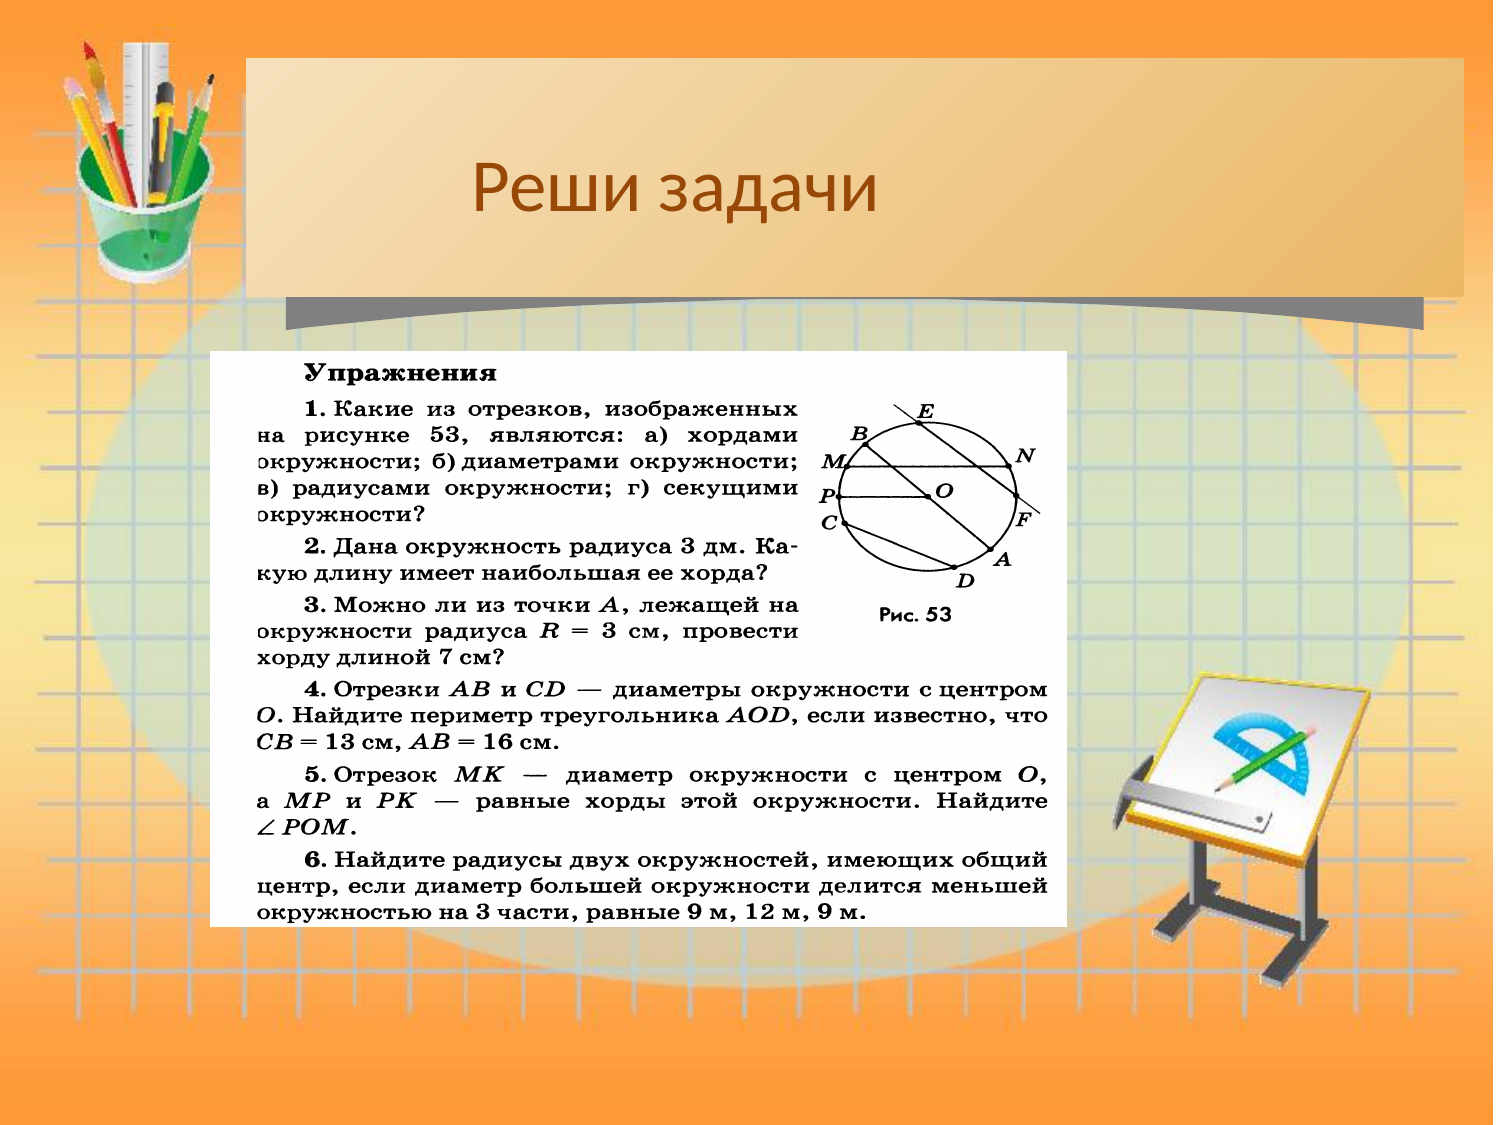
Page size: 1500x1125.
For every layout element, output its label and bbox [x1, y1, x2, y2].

picture [0, 0, 1493, 1125]
text_box [245, 58, 1464, 331]
